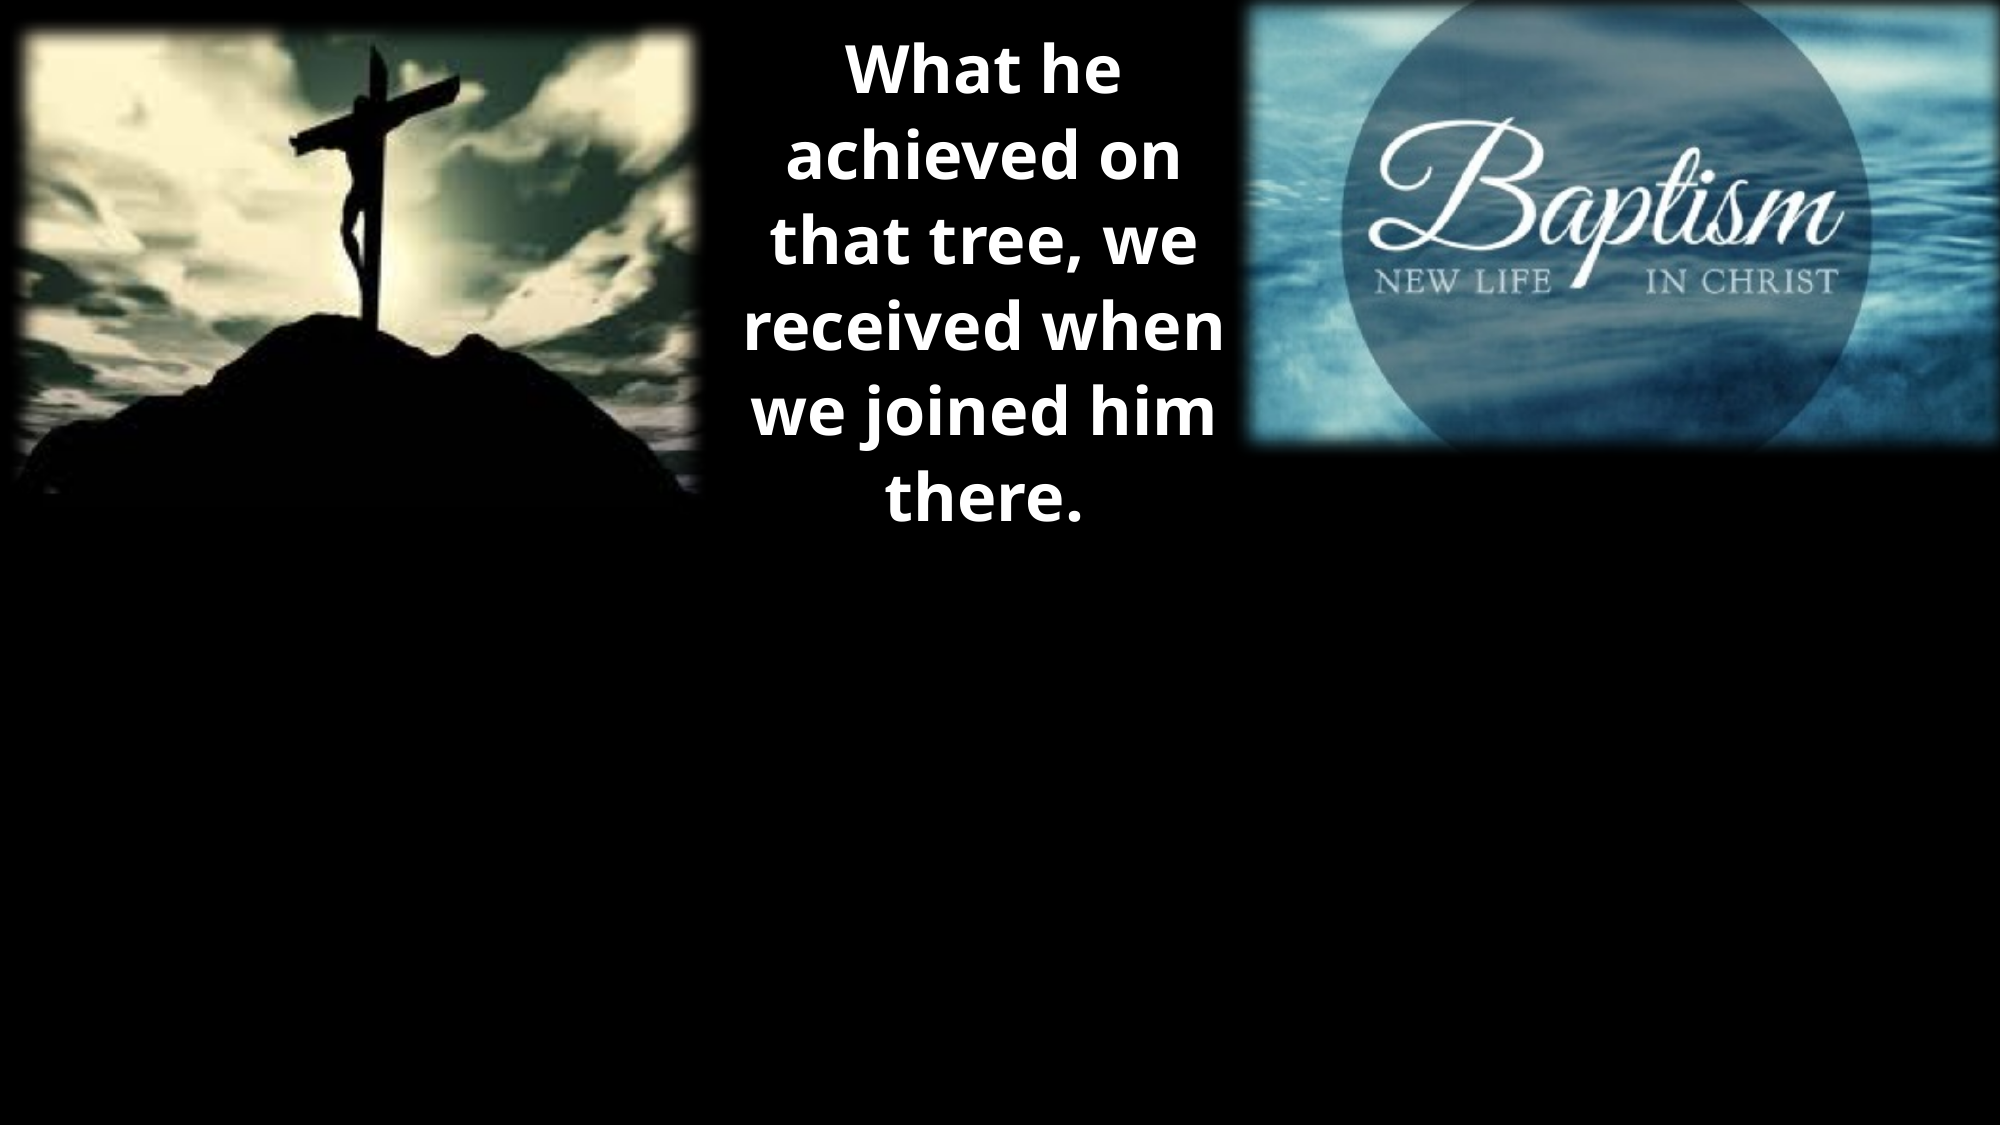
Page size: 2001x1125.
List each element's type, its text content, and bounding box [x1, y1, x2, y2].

picture [1231, 0, 2000, 460]
text_box What he achieved on that tree, we received when we joined him there. [707, 14, 1262, 543]
picture [7, 16, 708, 542]
